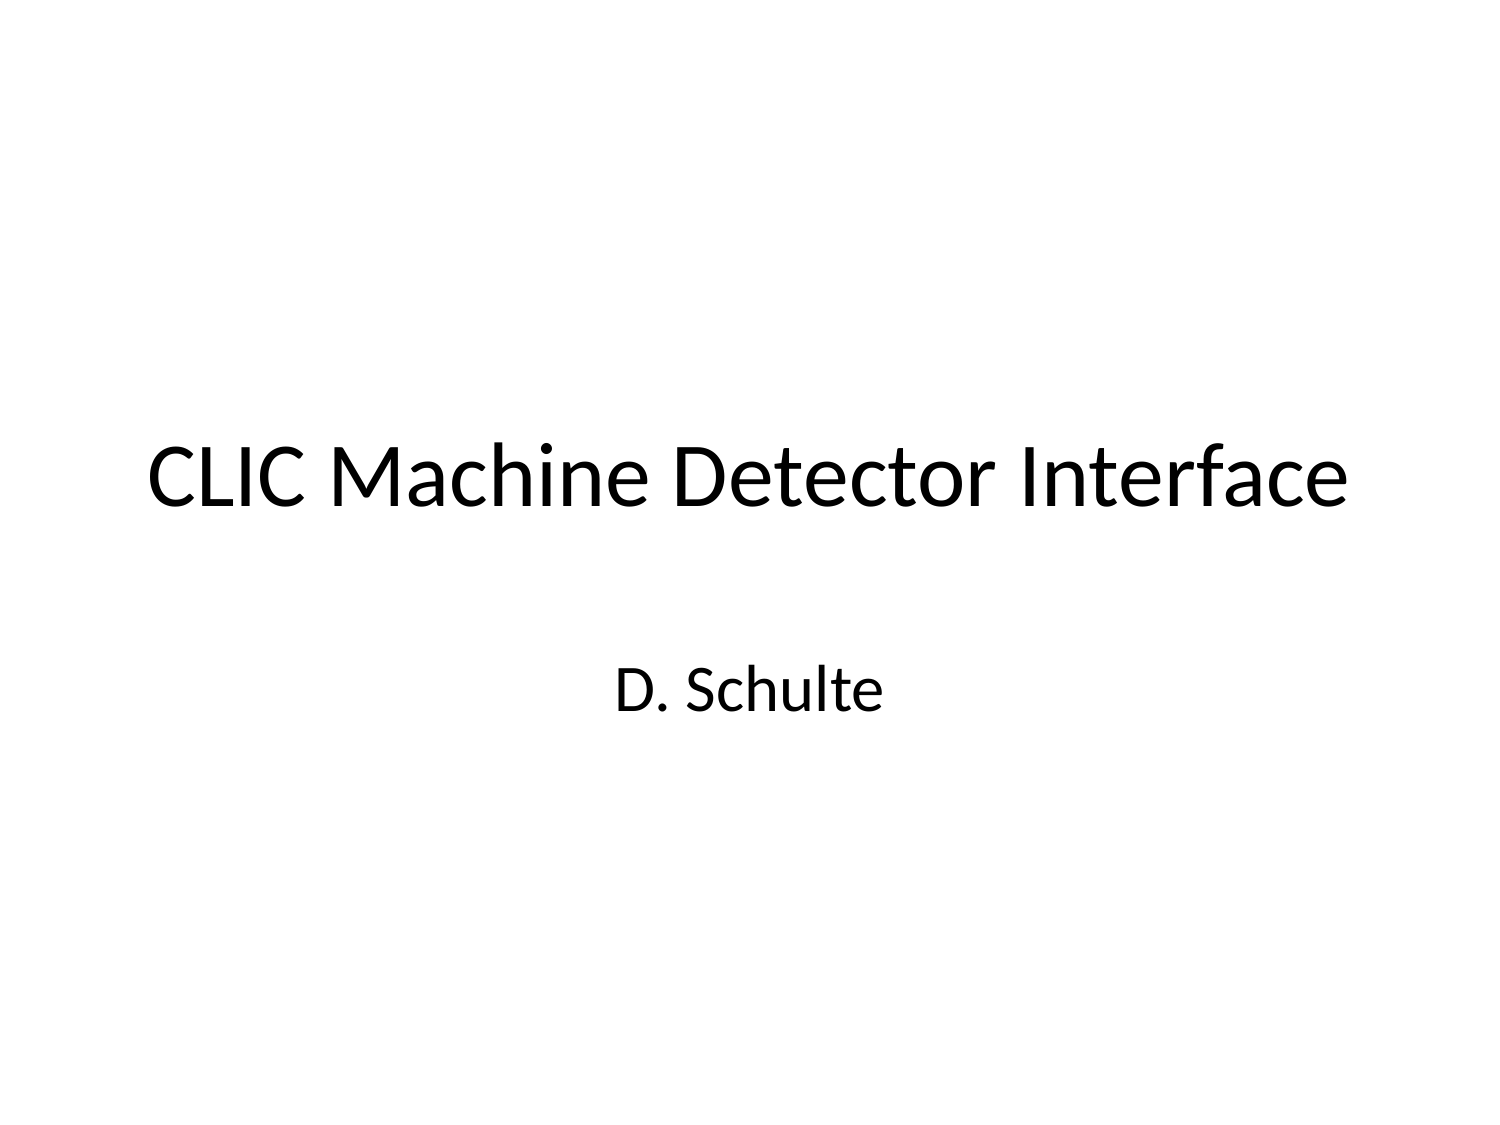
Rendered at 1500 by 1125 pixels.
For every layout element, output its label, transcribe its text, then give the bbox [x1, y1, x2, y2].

title CLIC Machine Detector Interface [112, 349, 1388, 591]
subtitle D. Schulte [224, 637, 1276, 926]
